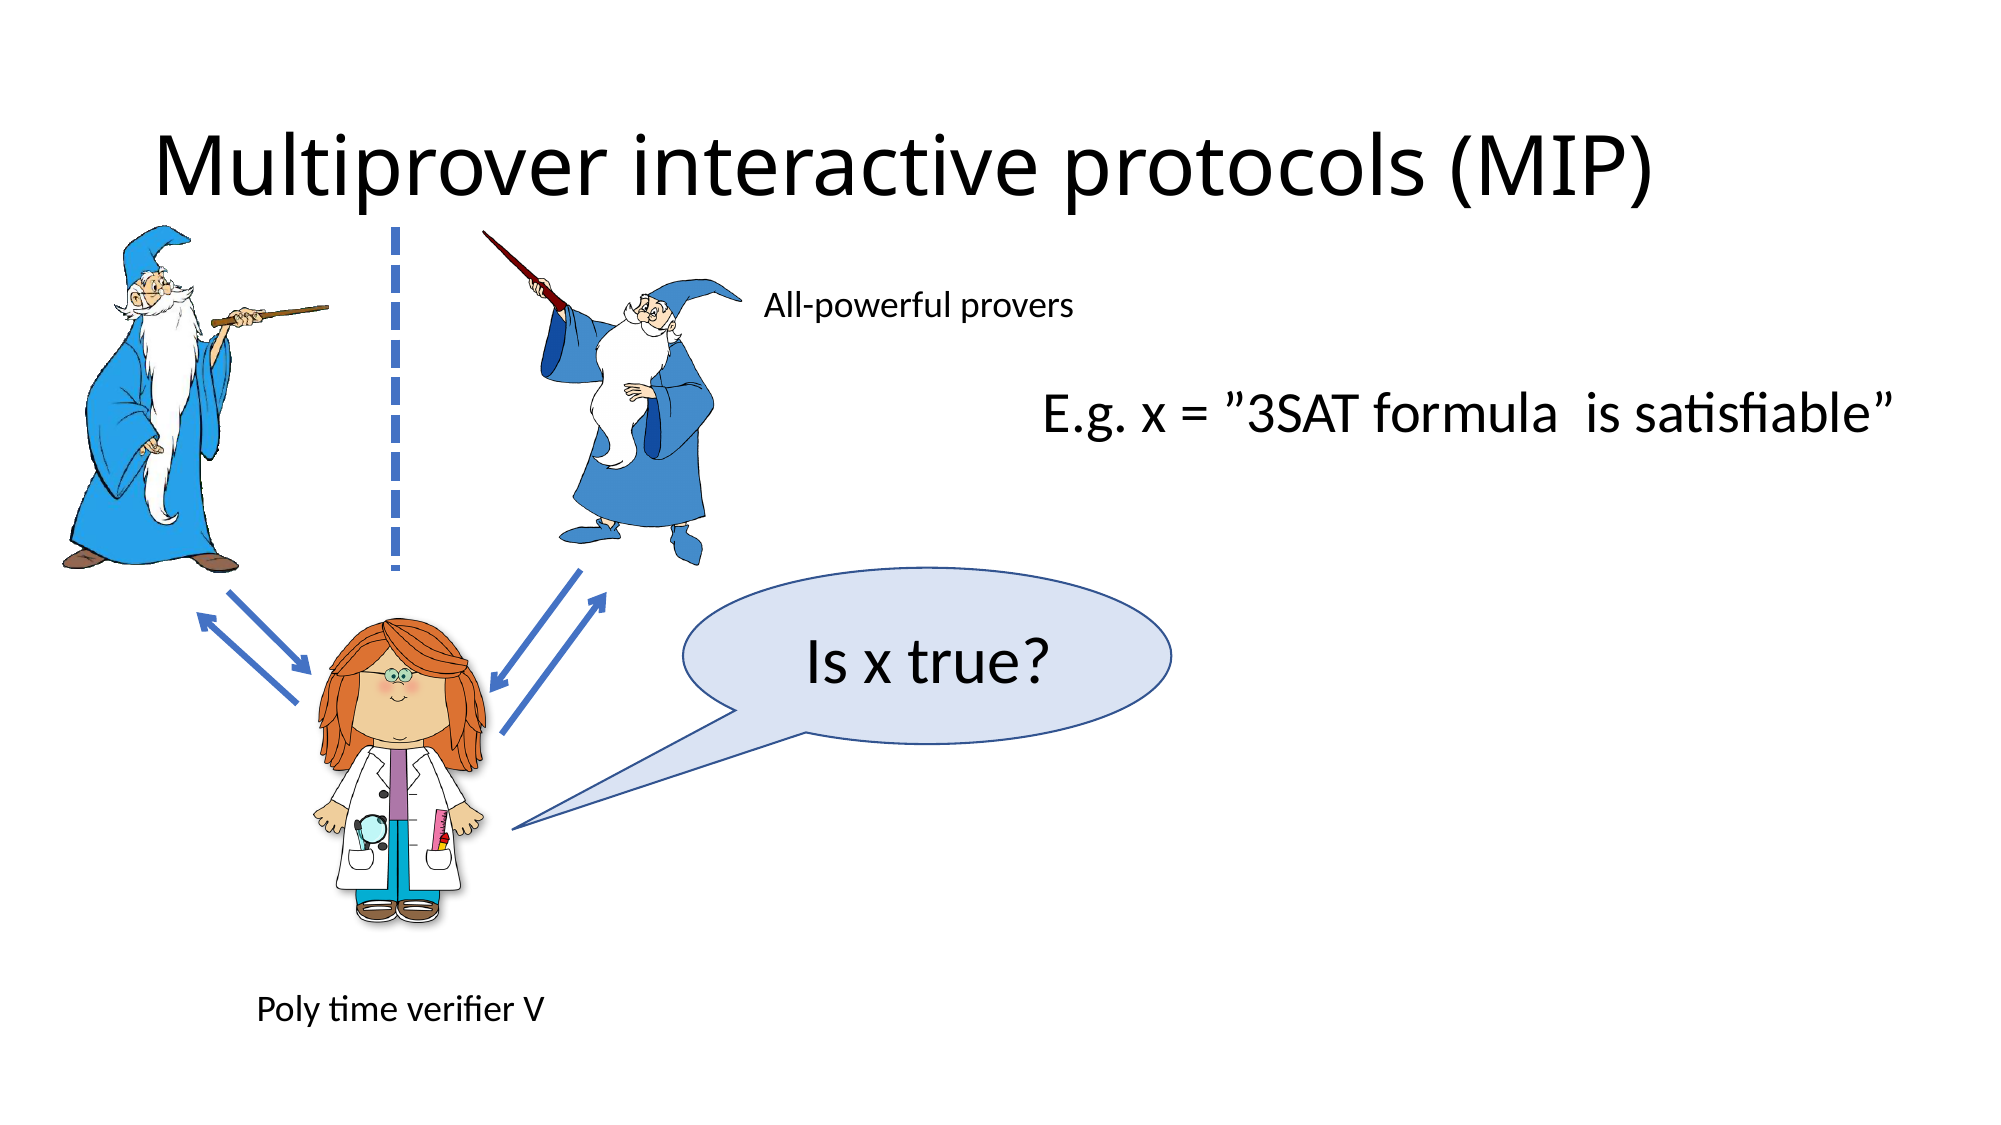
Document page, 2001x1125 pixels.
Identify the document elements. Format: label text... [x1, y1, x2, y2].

text_box [511, 566, 1137, 831]
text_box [501, 591, 607, 735]
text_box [196, 612, 298, 704]
text_box Poly time verifier V [241, 976, 829, 1036]
text_box Is x true? [790, 609, 1265, 705]
title Multiprover interactive protocols (MIP) [137, 59, 1863, 278]
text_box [227, 591, 312, 675]
text_box All-powerful provers [750, 272, 1336, 333]
picture [313, 618, 486, 923]
picture [474, 226, 750, 568]
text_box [489, 569, 581, 693]
picture [60, 223, 332, 574]
